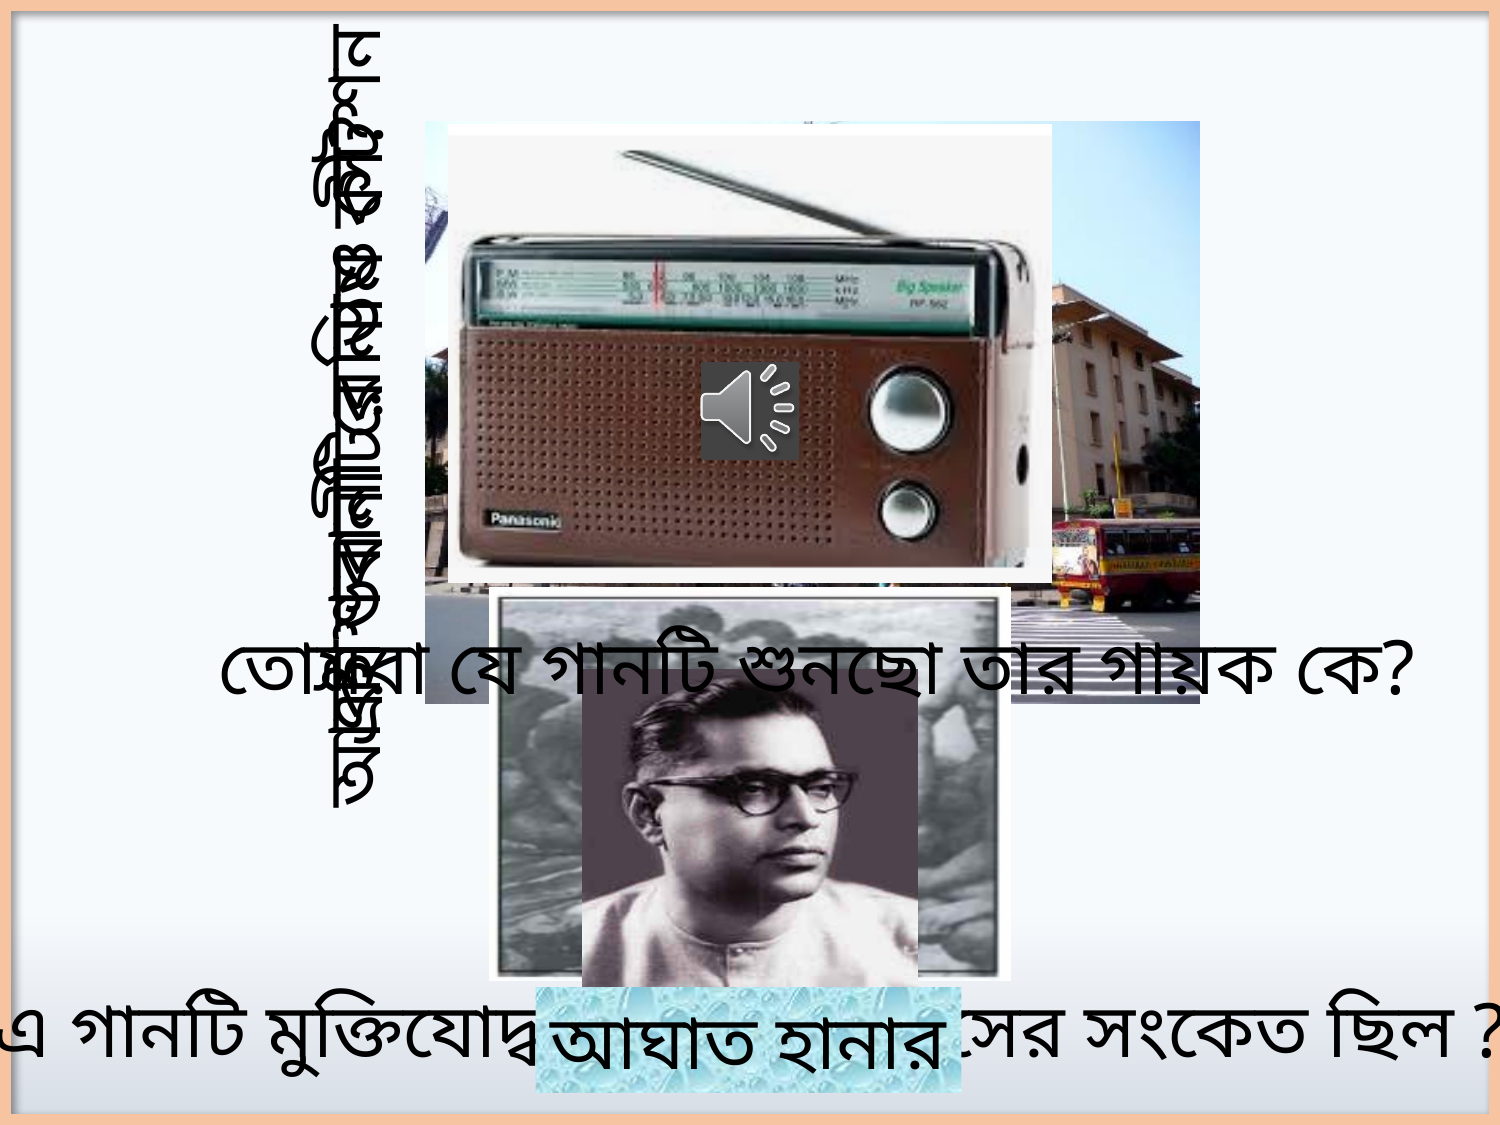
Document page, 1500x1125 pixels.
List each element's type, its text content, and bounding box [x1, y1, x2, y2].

text_box আকাশবানী রেডিও স্টেশন [298, 718, 403, 822]
text_box এ গানটি মুক্তিযোদ্ধাদের জন্য কীসের সংকেত ছিল ? [962, 974, 1500, 1080]
text_box এ গানটি মুক্তিযোদ্ধাদের জন্য কীসের সংকেত ছিল ? [0, 974, 535, 1080]
picture [424, 121, 1201, 1066]
text_box আঘাত হানার [535, 990, 962, 1093]
text_box তোমরা যে গানটি শুনছো তার গায়ক কে? [203, 612, 484, 718]
text_box তোমরা যে গানটি শুনছো তার গায়ক কে? [1016, 612, 1430, 718]
text_box আকাশবানী রেডিও স্টেশন [298, 10, 403, 612]
